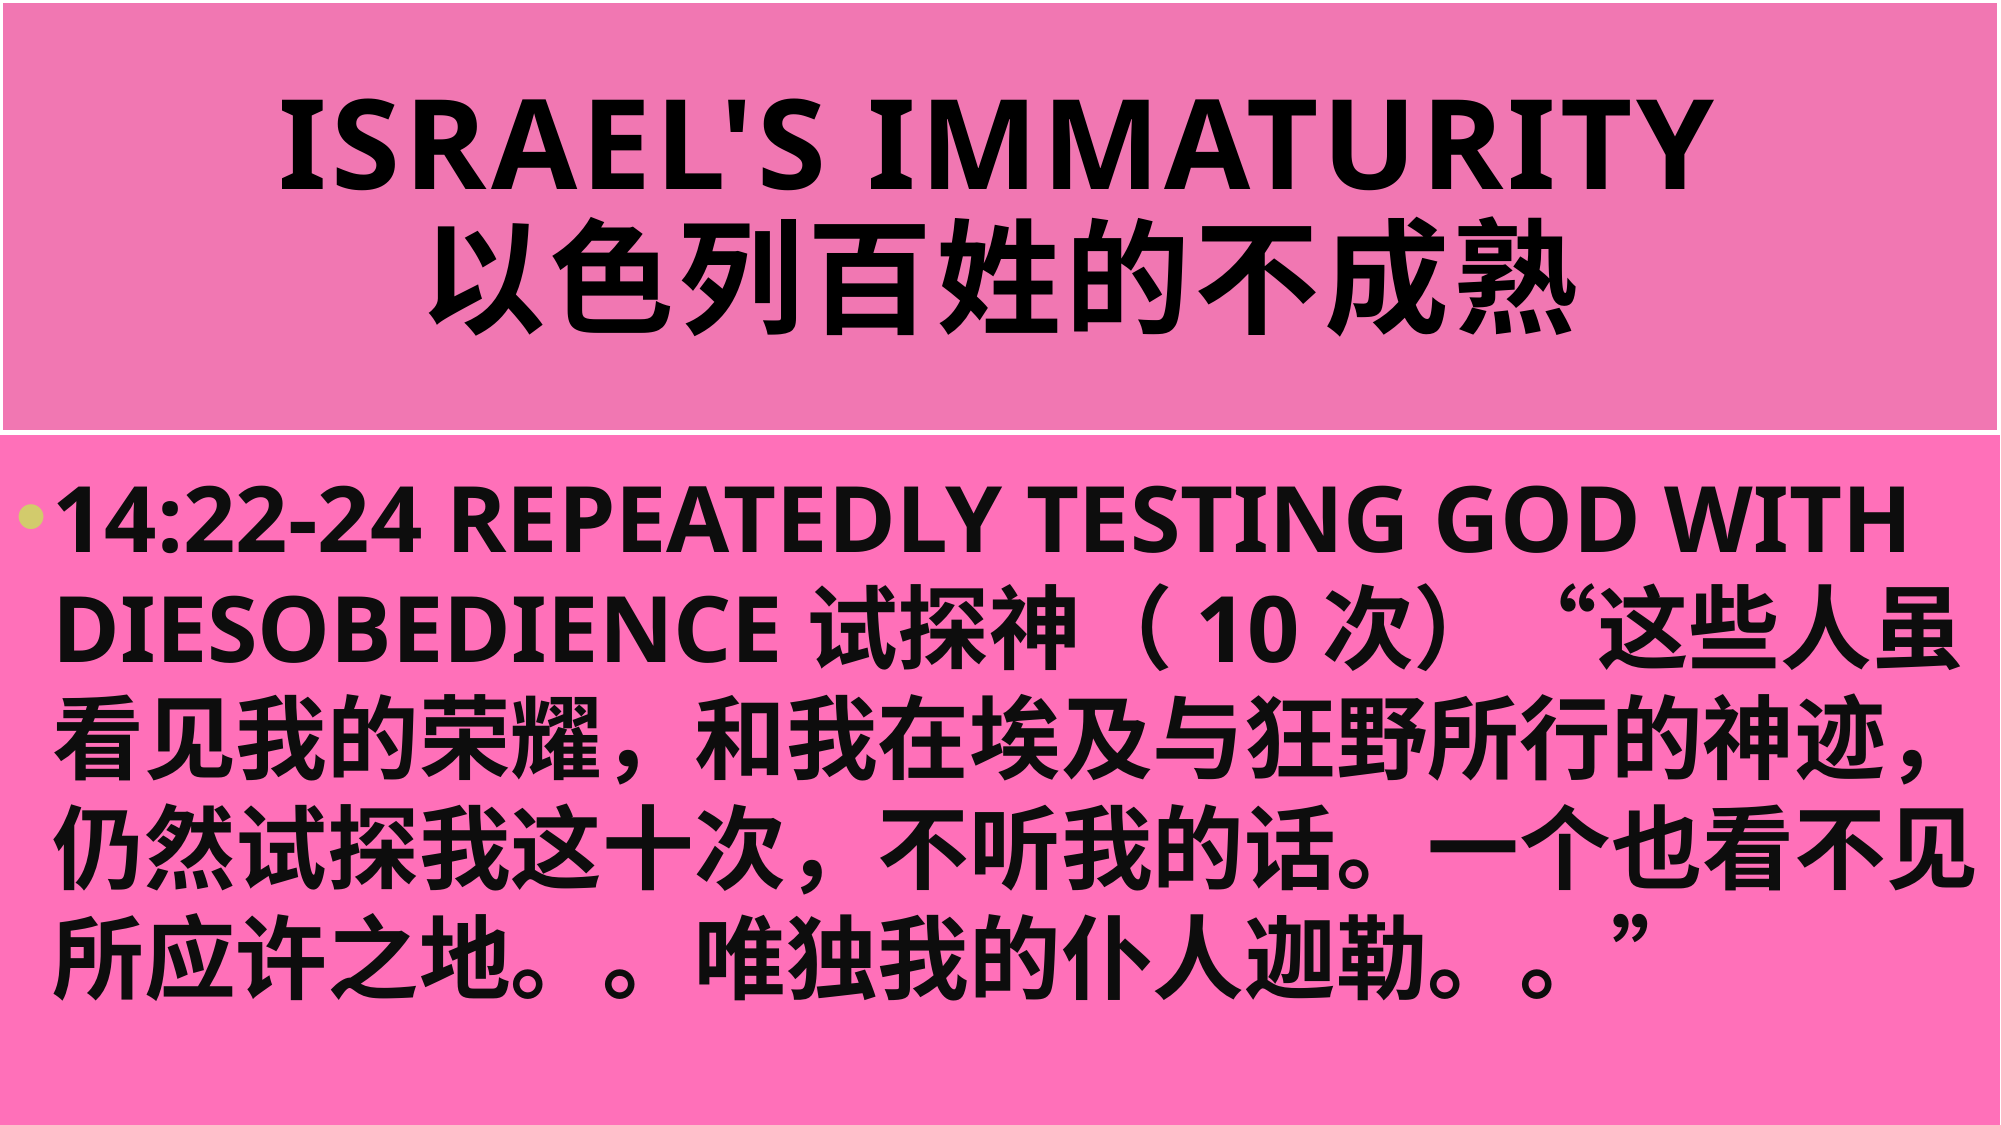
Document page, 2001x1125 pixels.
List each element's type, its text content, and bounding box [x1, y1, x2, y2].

title ISRAEL'S IMMATURITY 以色列百姓的不成熟 [0, 0, 2000, 435]
list 14:22-24 REPEATEDLY TESTING GOD WITH DIESOBEDIENCE试探神（10次）“这些人虽看见我的荣耀，和我在埃及与狂野所行的神迹，仍然试探我这十次，不听我的话。一个也看不见所应许之地。。唯独我的仆人迦勒。。” [0, 452, 2000, 1125]
